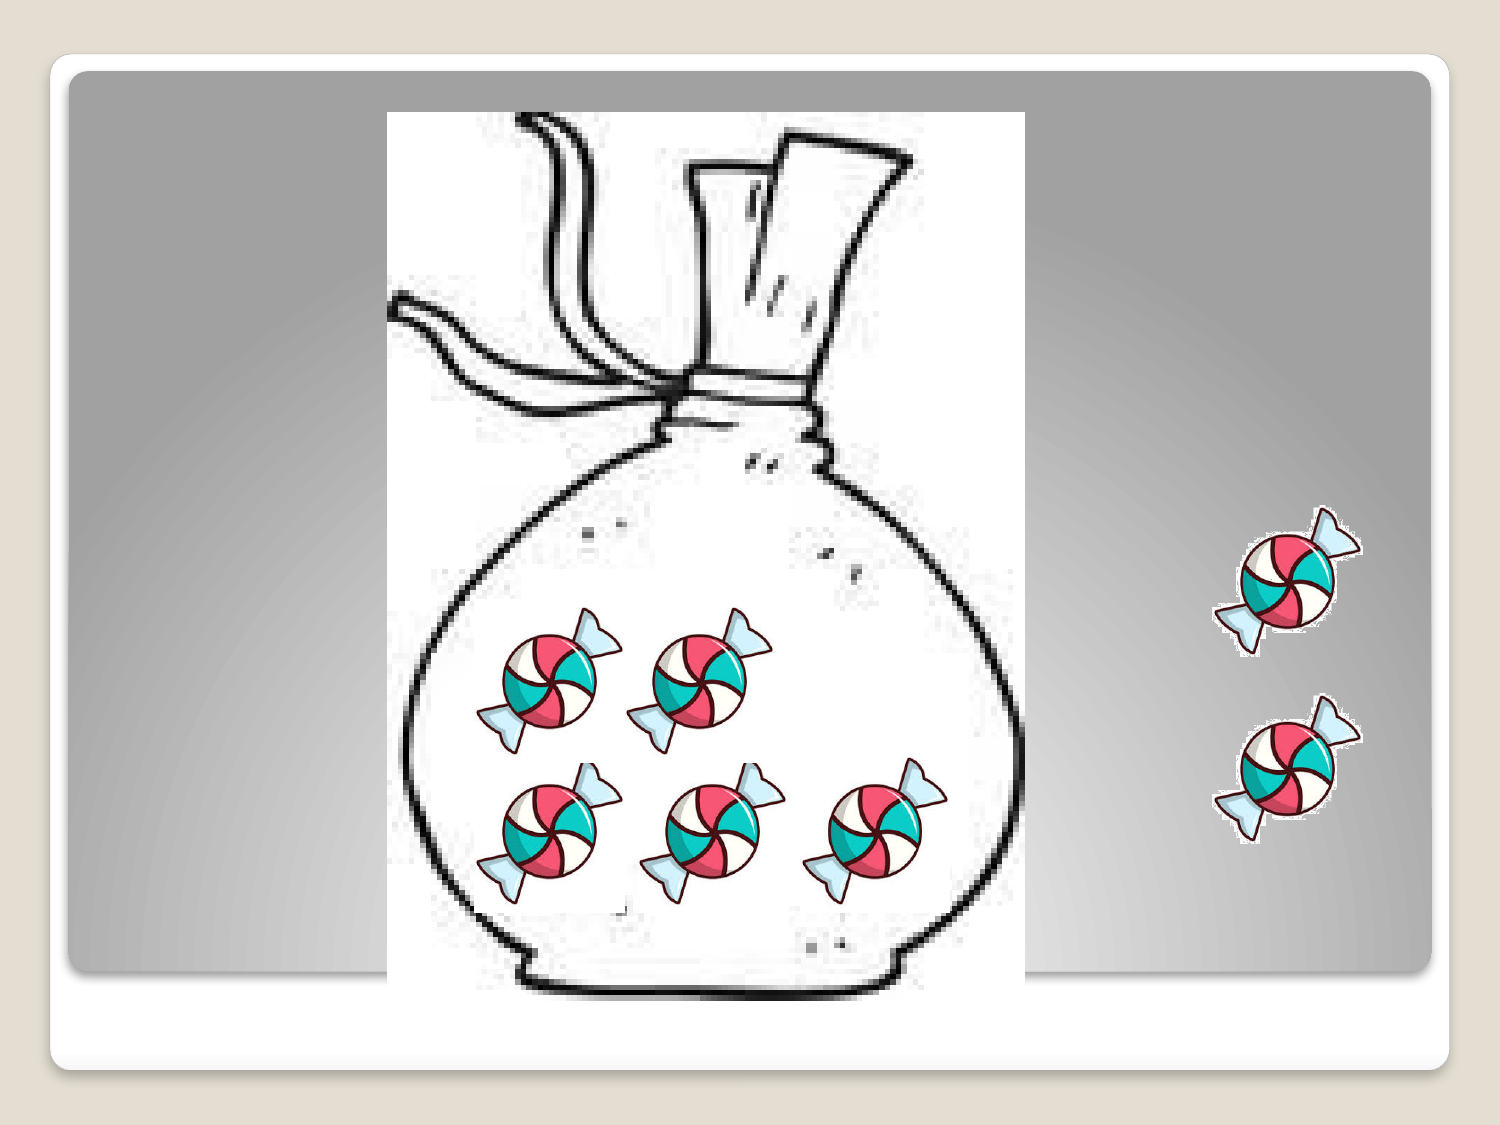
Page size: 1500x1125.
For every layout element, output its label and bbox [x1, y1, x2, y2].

picture [1212, 687, 1363, 851]
picture [1212, 499, 1363, 663]
picture [387, 112, 1026, 1001]
